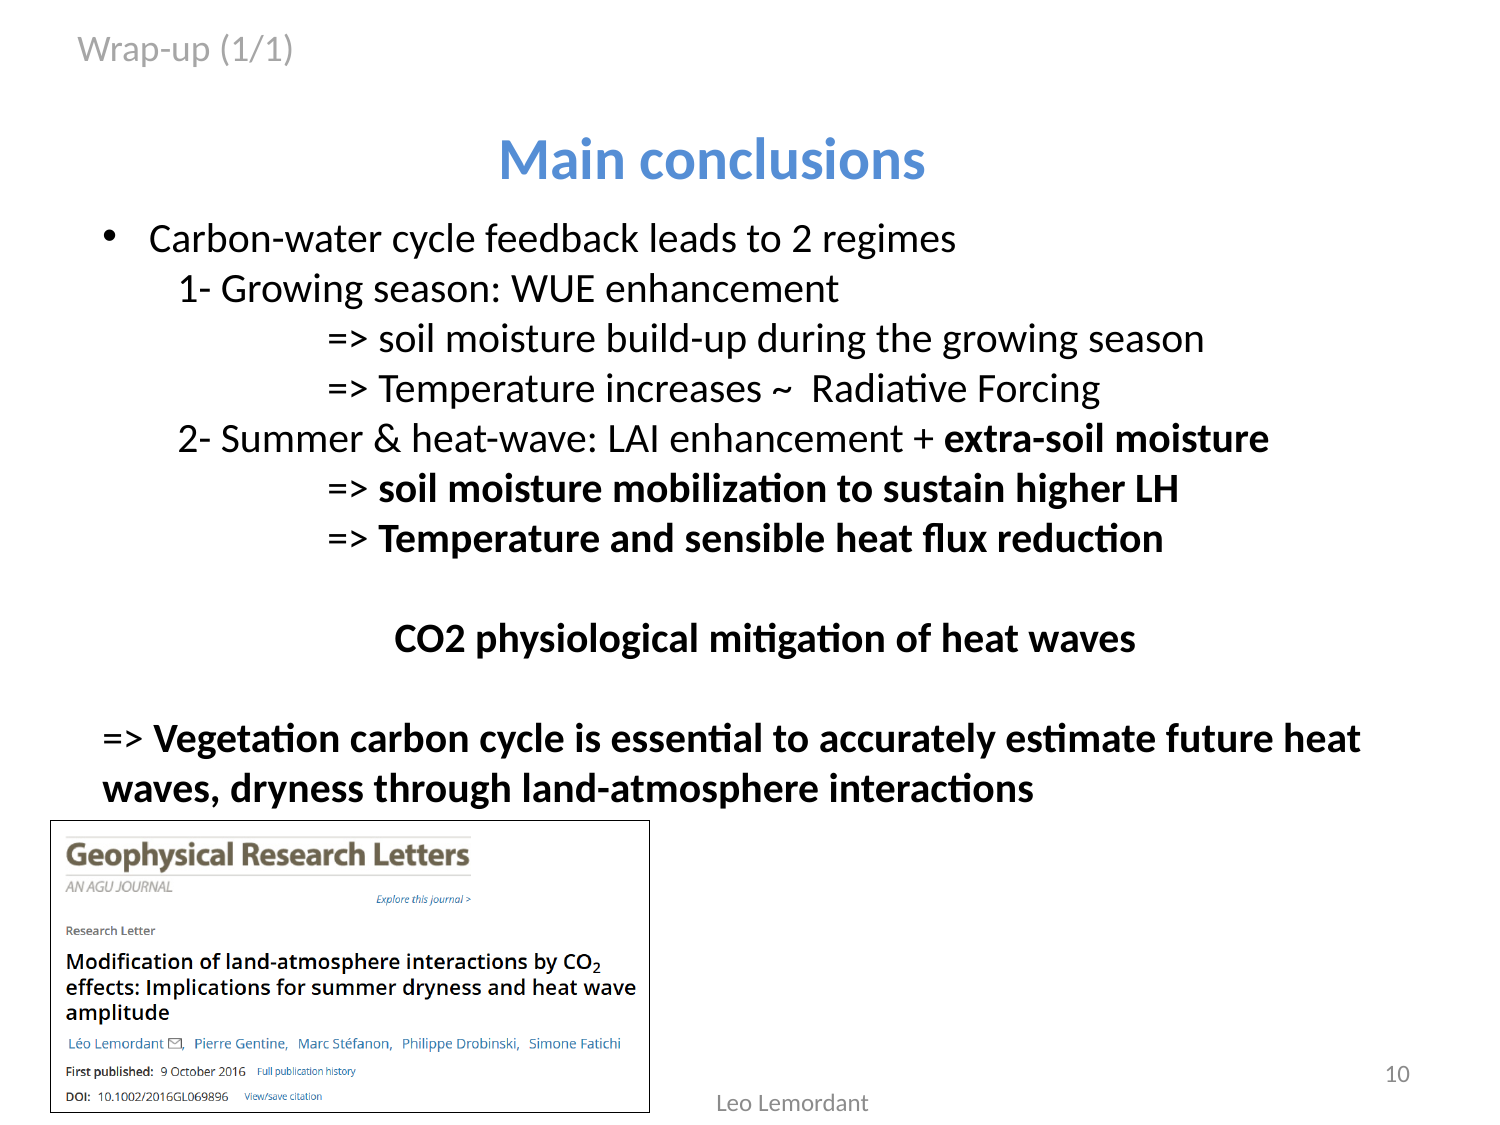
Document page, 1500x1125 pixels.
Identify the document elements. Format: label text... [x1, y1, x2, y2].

text_box Wrap-up (1/1) [62, 12, 1413, 80]
slide_number 10 [1074, 1042, 1425, 1103]
text_box Leo Lemordant [349, 1079, 1236, 1125]
picture [49, 820, 651, 1113]
text_box Main conclusions [74, 112, 1350, 200]
text_box Carbon-water cycle feedback leads to 2 regimes 1- Growing season: WUE enhancement => soil moisture build-up during the growing season => Temperature increases ~ Radiative Forcing 2- Summer & heat-wave: LAI enhancement + extra-soil moisture => soil moisture mobilization to sustain higher LH => Temperature and sensible heat flux reduction CO2 physiological mitigation of heat waves => Vegetation carbon cycle is essential to accurately estimate future heat waves, dryness through land-atmosphere interactions [87, 152, 1444, 868]
